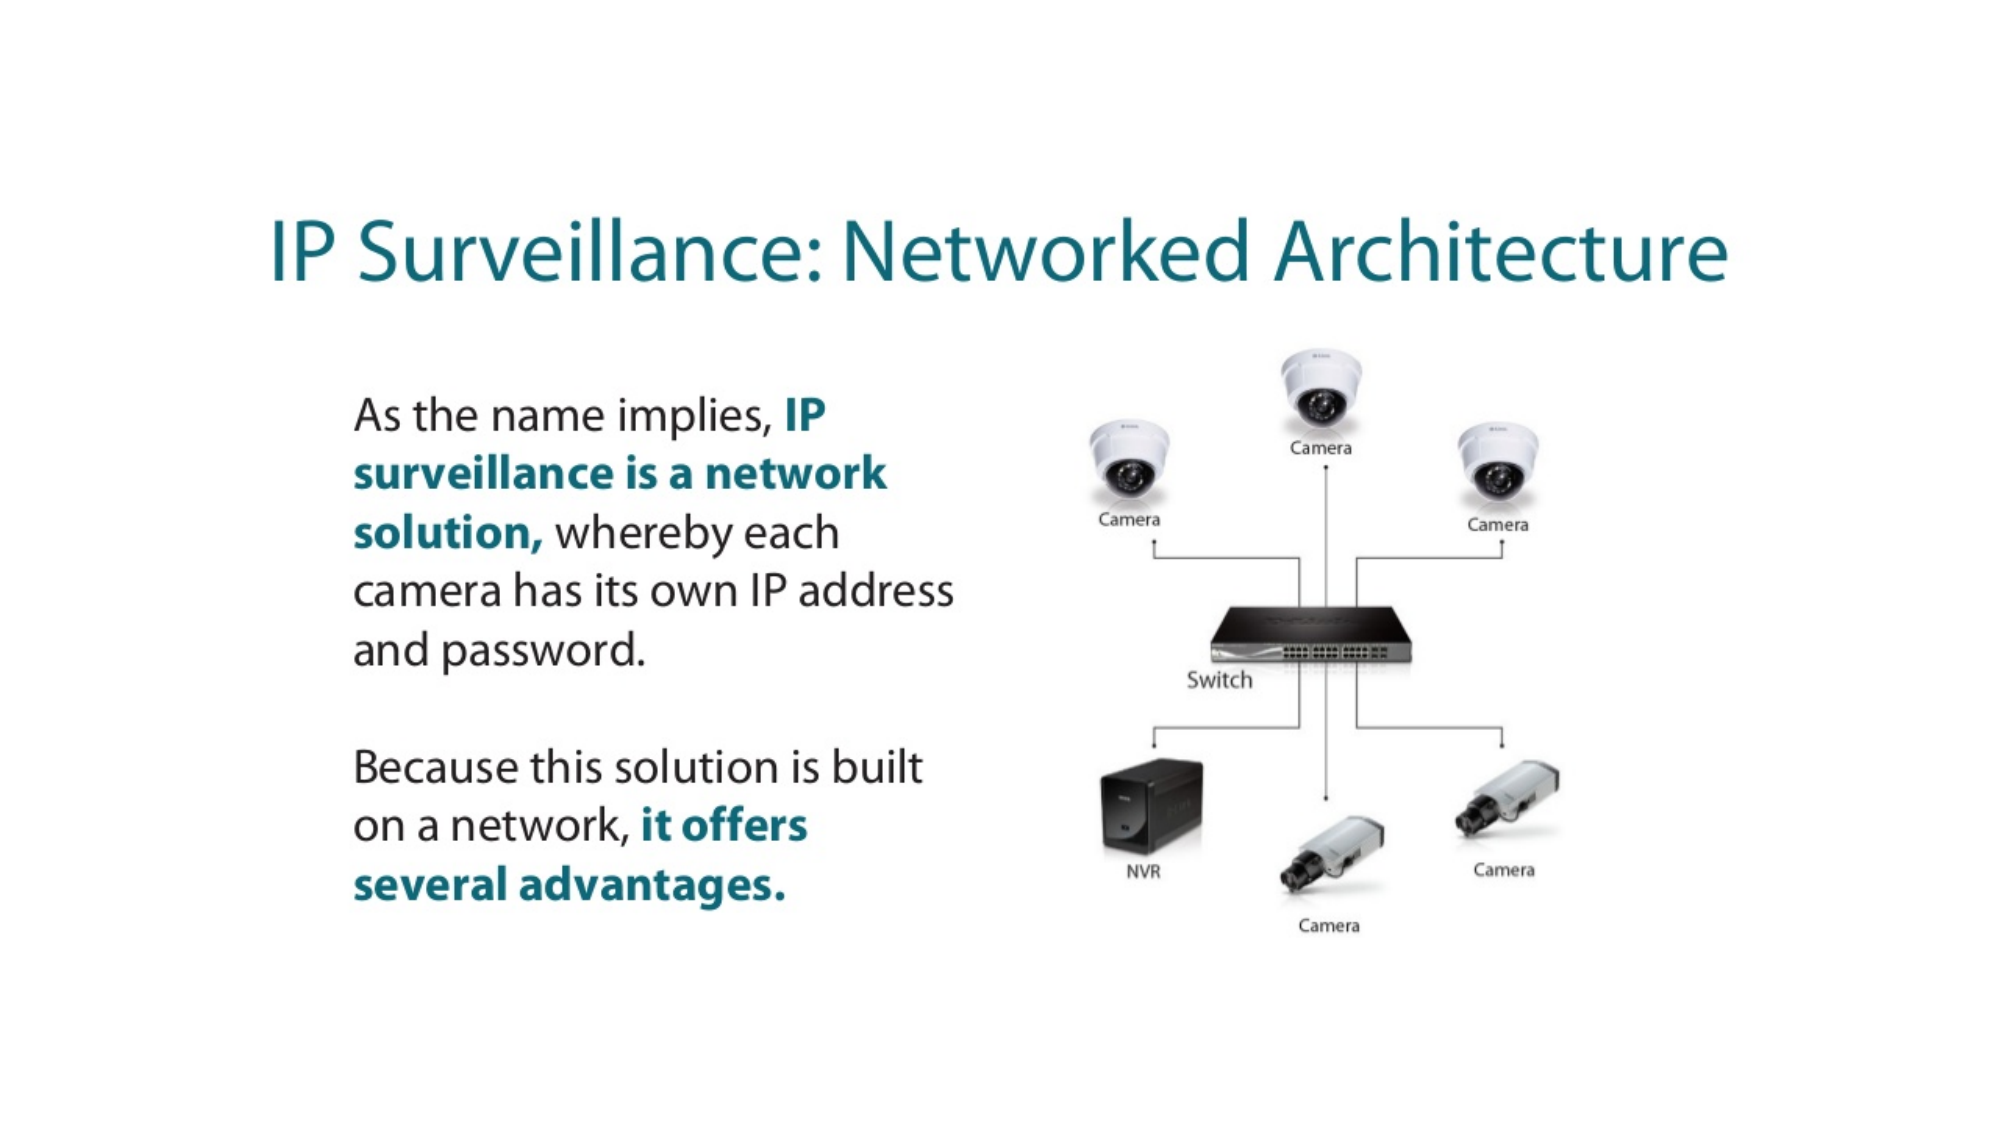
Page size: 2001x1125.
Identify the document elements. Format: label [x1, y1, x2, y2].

picture [199, 112, 1800, 1013]
